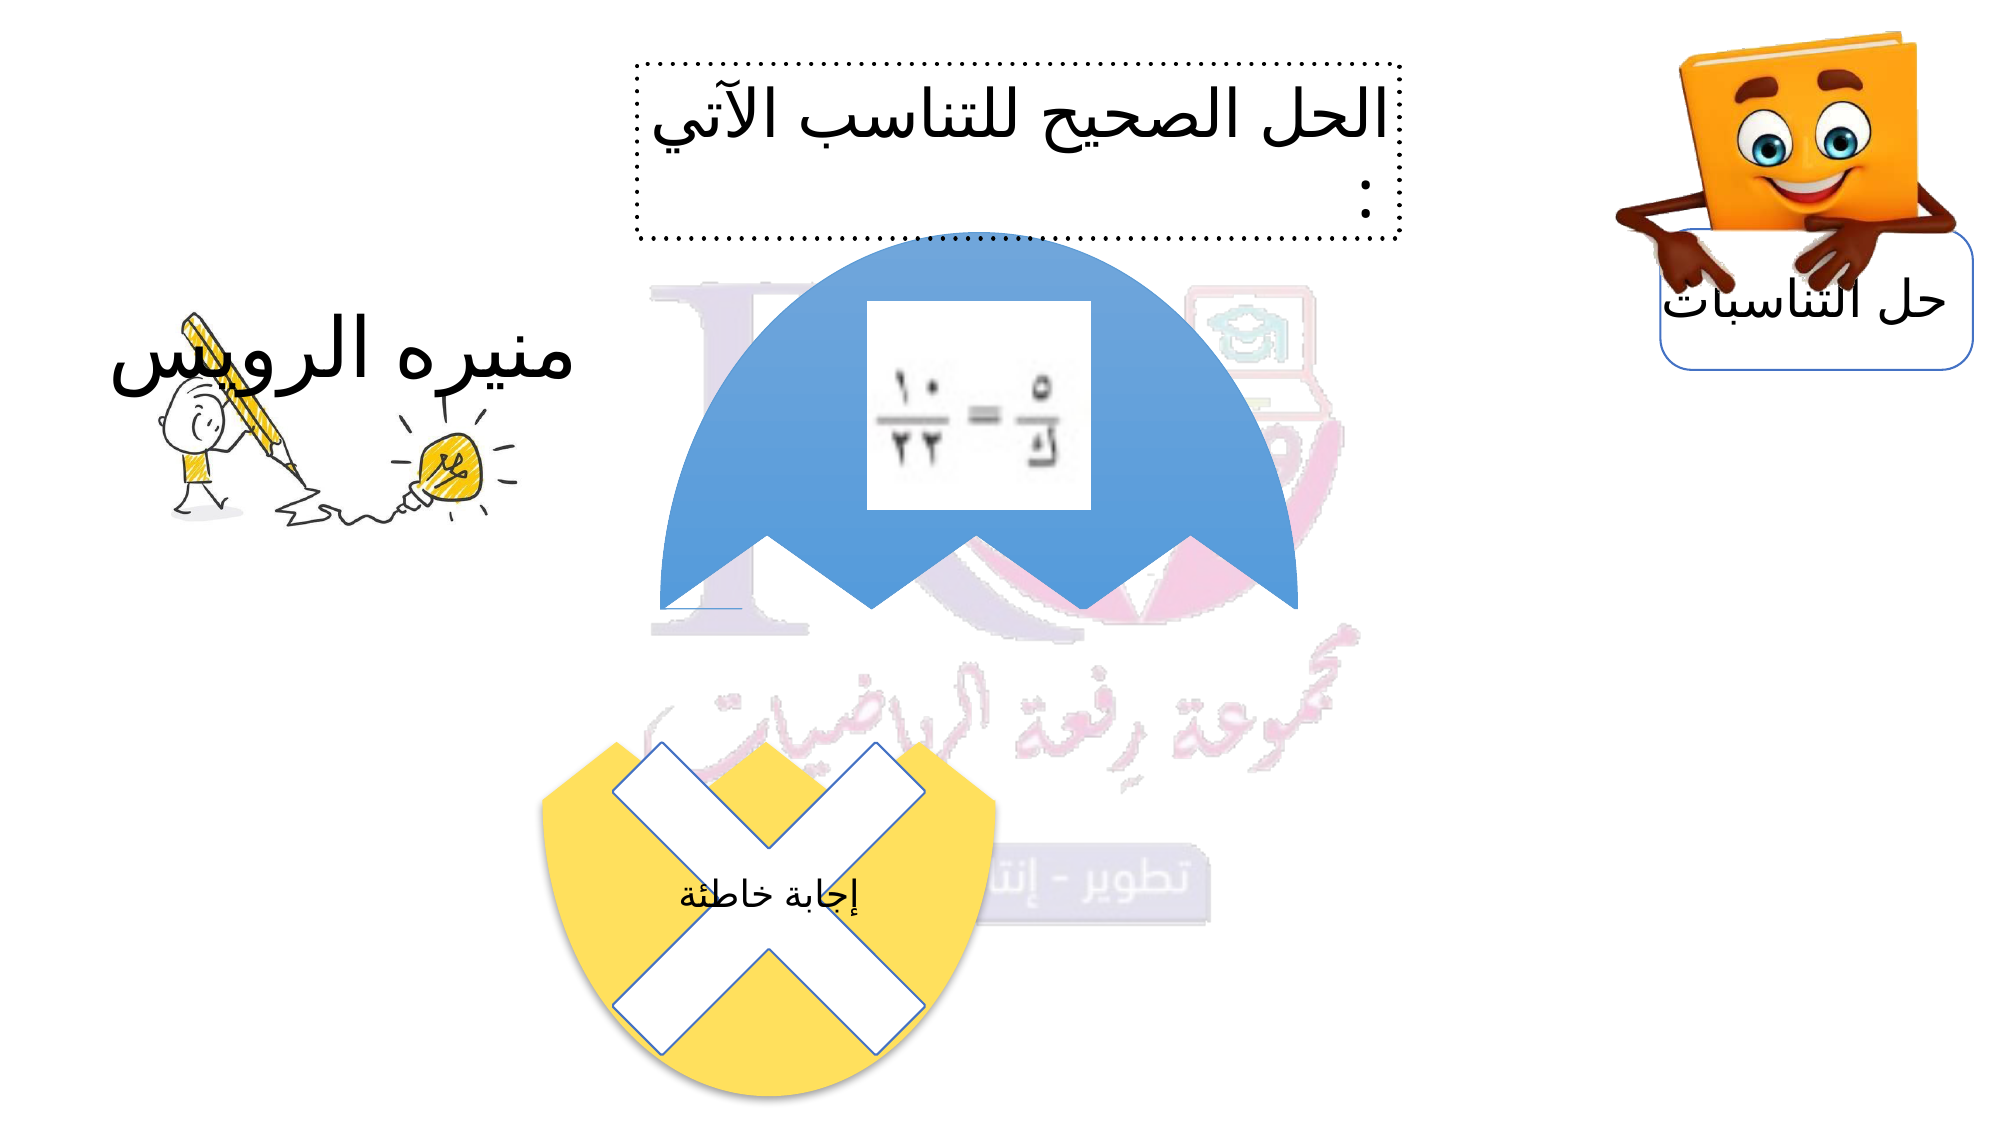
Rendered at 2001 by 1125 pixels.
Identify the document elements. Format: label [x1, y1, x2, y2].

picture [437, 0, 1563, 1125]
text_box [1589, 10, 1986, 409]
text_box [119, 286, 549, 556]
text_box [542, 741, 996, 1097]
